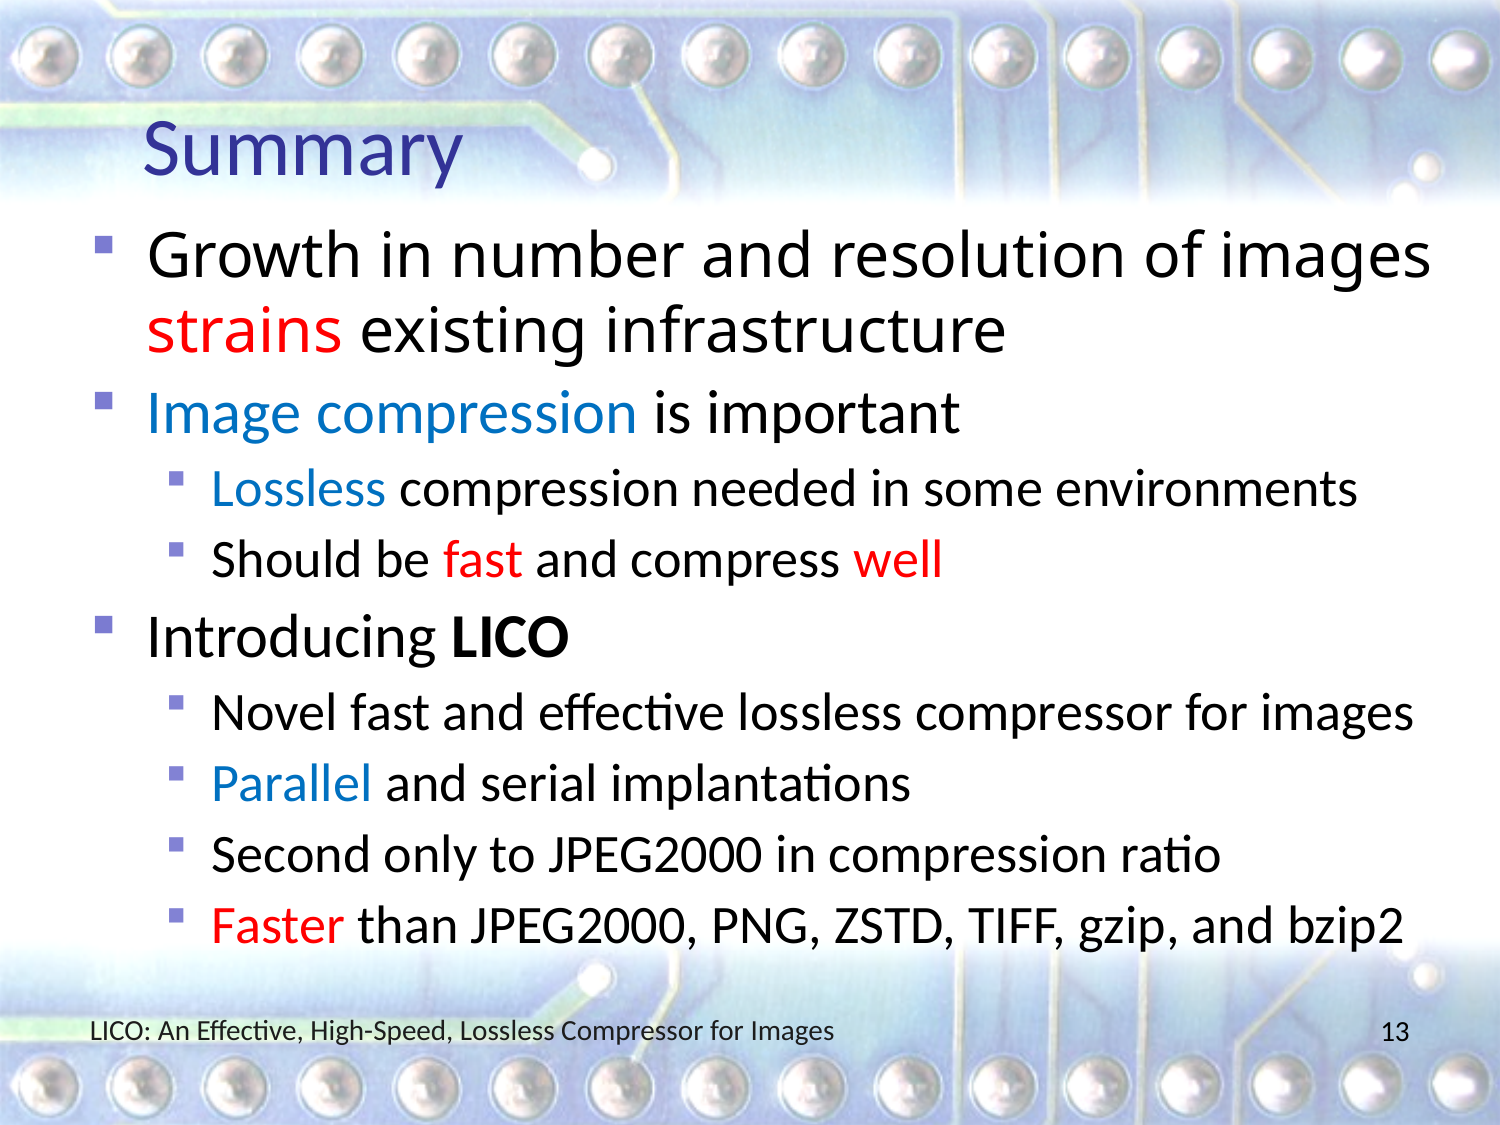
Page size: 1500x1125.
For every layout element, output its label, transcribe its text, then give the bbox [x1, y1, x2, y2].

list Growth in number and resolution of images strains existing infrastructure Image compression is important Lossless compression needed in some environments Should be fast and compress well Introducing LICO Novel fast and effective lossless compressor for images Parallel and serial implantations Second only to JPEG2000 in compression ratio Faster than JPEG2000, PNG, ZSTD, TIFF, gzip, and bzip2 [74, 207, 1461, 990]
slide_number 13 [1112, 979, 1426, 1055]
title Summary [74, 89, 1426, 195]
slide_number LICO: An Effective, High-Speed, Lossless Compressor for Images [74, 978, 1322, 1055]
